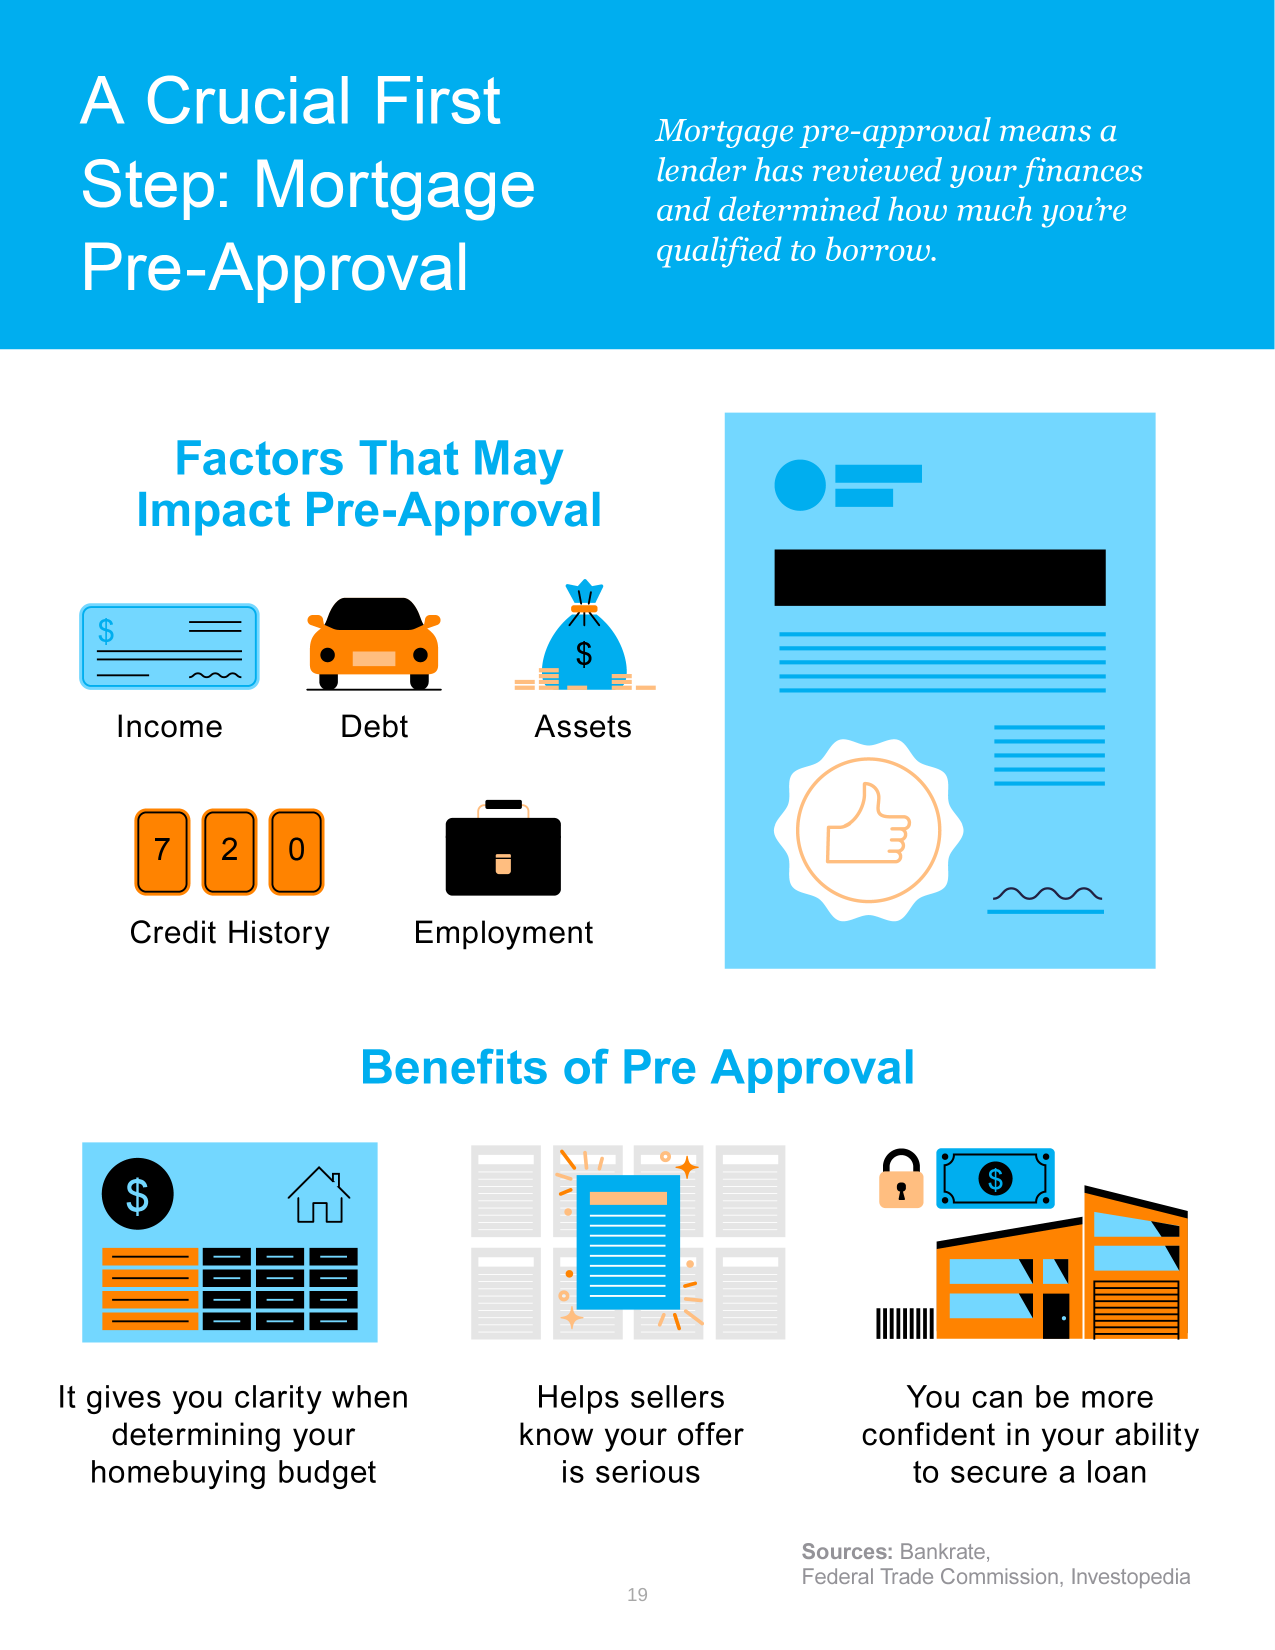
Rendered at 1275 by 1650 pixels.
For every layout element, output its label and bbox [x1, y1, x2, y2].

picture [502, 173, 533, 207]
picture [844, 166, 850, 181]
picture [712, 237, 718, 260]
picture [658, 158, 664, 181]
picture [304, 89, 334, 123]
picture [710, 158, 716, 181]
picture [145, 173, 176, 207]
picture [1001, 126, 1006, 140]
picture [984, 118, 990, 141]
picture [256, 89, 284, 123]
picture [676, 206, 680, 220]
picture [1005, 166, 1009, 180]
picture [220, 90, 247, 123]
picture [1044, 206, 1048, 220]
picture [840, 206, 844, 220]
picture [685, 206, 689, 220]
picture [1048, 166, 1052, 180]
picture [803, 206, 807, 220]
picture [965, 130, 970, 141]
picture [1100, 206, 1104, 220]
picture [692, 166, 696, 181]
picture [417, 90, 422, 123]
picture [184, 173, 213, 219]
picture [1027, 163, 1032, 183]
picture [969, 168, 973, 179]
picture [391, 173, 420, 220]
picture [881, 126, 886, 147]
picture [700, 170, 705, 181]
picture [1102, 170, 1106, 181]
picture [291, 90, 296, 123]
picture [755, 127, 759, 141]
picture [895, 166, 899, 180]
picture [683, 166, 687, 180]
picture [351, 173, 368, 206]
picture [1101, 130, 1106, 141]
picture [684, 246, 689, 260]
picture [421, 256, 451, 290]
picture [86, 243, 121, 289]
picture [1061, 126, 1065, 140]
picture [872, 197, 879, 220]
picture [311, 173, 342, 207]
picture [353, 256, 384, 290]
picture [910, 126, 914, 138]
picture [917, 246, 921, 260]
picture [1081, 129, 1089, 138]
picture [342, 77, 347, 123]
picture [1133, 168, 1141, 179]
picture [129, 256, 146, 289]
picture [703, 126, 708, 140]
picture [1084, 166, 1088, 180]
picture [1052, 127, 1056, 141]
picture [188, 271, 205, 275]
picture [484, 79, 500, 123]
picture [827, 237, 833, 259]
picture [1093, 166, 1097, 181]
picture [793, 169, 801, 178]
picture [126, 162, 142, 207]
picture [721, 246, 725, 260]
picture [378, 77, 410, 123]
picture [258, 160, 302, 206]
picture [1086, 206, 1091, 220]
picture [877, 246, 882, 260]
picture [718, 122, 723, 141]
picture [773, 170, 778, 181]
picture [1070, 126, 1074, 141]
picture [765, 166, 769, 181]
picture [1078, 206, 1082, 220]
picture [432, 89, 449, 123]
picture [763, 130, 767, 141]
picture [861, 166, 865, 181]
picture [729, 197, 736, 220]
picture [1057, 166, 1061, 181]
picture [81, 77, 123, 123]
picture [1010, 126, 1015, 140]
picture [783, 167, 787, 181]
picture [148, 76, 189, 123]
picture [453, 89, 480, 123]
picture [734, 166, 739, 180]
picture [792, 242, 797, 260]
picture [968, 206, 972, 220]
picture [428, 173, 458, 207]
picture [702, 246, 707, 260]
picture [899, 126, 904, 147]
picture [465, 173, 494, 220]
picture [935, 158, 941, 181]
picture [953, 166, 957, 181]
picture [1111, 127, 1115, 141]
picture [892, 126, 896, 138]
picture [863, 209, 867, 220]
picture [210, 243, 252, 289]
picture [886, 166, 890, 181]
picture [814, 166, 819, 180]
picture [197, 89, 215, 123]
picture [977, 206, 981, 220]
picture [889, 197, 896, 220]
picture [388, 256, 417, 289]
picture [774, 237, 781, 260]
picture [873, 127, 877, 141]
picture [960, 166, 966, 184]
picture [918, 126, 923, 140]
picture [460, 243, 465, 289]
picture [149, 256, 180, 290]
picture [754, 202, 759, 220]
picture [1065, 170, 1070, 181]
picture [742, 246, 746, 260]
picture [925, 170, 930, 181]
picture [1052, 206, 1057, 223]
picture [666, 246, 672, 267]
picture [1075, 167, 1079, 181]
picture [934, 206, 938, 220]
picture [996, 166, 1000, 181]
picture [862, 246, 867, 260]
picture [295, 256, 324, 302]
picture [831, 206, 836, 220]
picture [693, 248, 697, 260]
picture [333, 256, 350, 289]
picture [975, 127, 979, 141]
picture [84, 160, 120, 207]
picture [663, 120, 671, 138]
picture [703, 197, 710, 220]
picture [959, 206, 964, 220]
picture [736, 127, 741, 144]
picture [730, 242, 735, 262]
picture [987, 166, 991, 181]
picture [677, 120, 683, 140]
picture [823, 126, 827, 140]
picture [667, 206, 671, 220]
picture [994, 206, 999, 220]
picture [1039, 166, 1043, 181]
picture [756, 158, 762, 180]
picture [986, 206, 990, 220]
picture [949, 126, 955, 141]
picture [771, 127, 777, 145]
picture [1017, 197, 1024, 220]
picture [803, 126, 810, 147]
picture [745, 130, 750, 141]
picture [676, 246, 680, 260]
picture [794, 206, 798, 220]
picture [372, 162, 388, 207]
picture [0, 350, 1275, 1650]
picture [822, 206, 826, 220]
picture [779, 206, 783, 220]
picture [258, 256, 287, 302]
